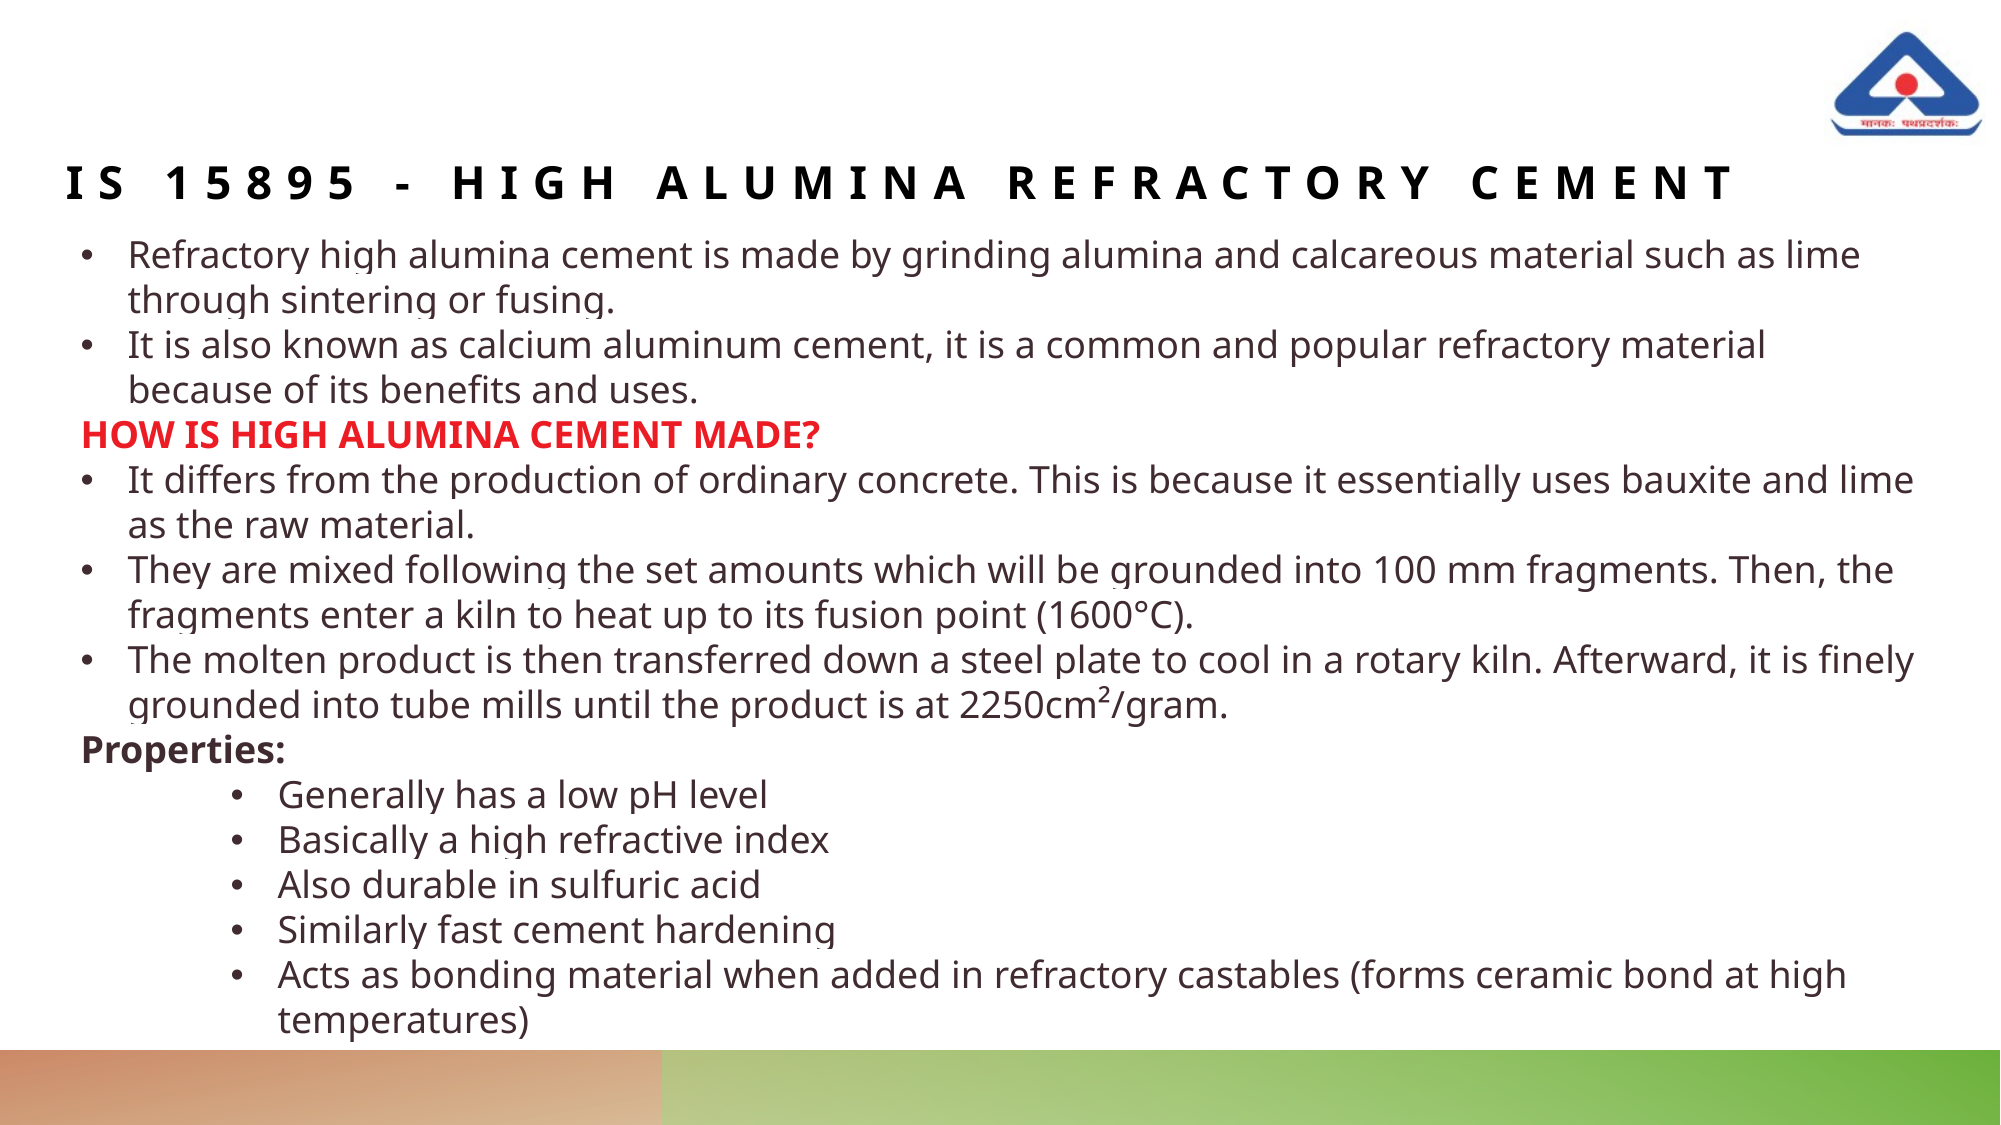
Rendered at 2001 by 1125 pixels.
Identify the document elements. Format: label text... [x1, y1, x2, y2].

title IS 15895 - High alumina refractory cement [65, 102, 1746, 209]
picture [1824, 19, 1986, 146]
text_box Refractory high alumina cement is made by grinding alumina and calcareous material such as lime through sintering or fusing. It is also known as calcium aluminum cement, it is a common and popular refractory material because of its benefits and uses. HOW IS HIGH ALUMINA CEMENT MADE? It differs from the production of ordinary concrete. This is because it essentially uses bauxite and lime as the raw material. They are mixed following the set amounts which will be grounded into 100 mm fragments. Then, the fragments enter a kiln to heat up to its fusion point (1600°C). The molten product is then transferred down a steel plate to cool in a rotary kiln. Afterward, it is finely grounded into tube mills until the product is at 2250cm²/gram. Properties: Generally has a low pH level Basically a high refractive index Also durable in sulfuric acid Similarly fast cement hardening Acts as bonding material when added in refractory castables (forms ceramic bond at high temperatures) [65, 224, 1935, 1049]
